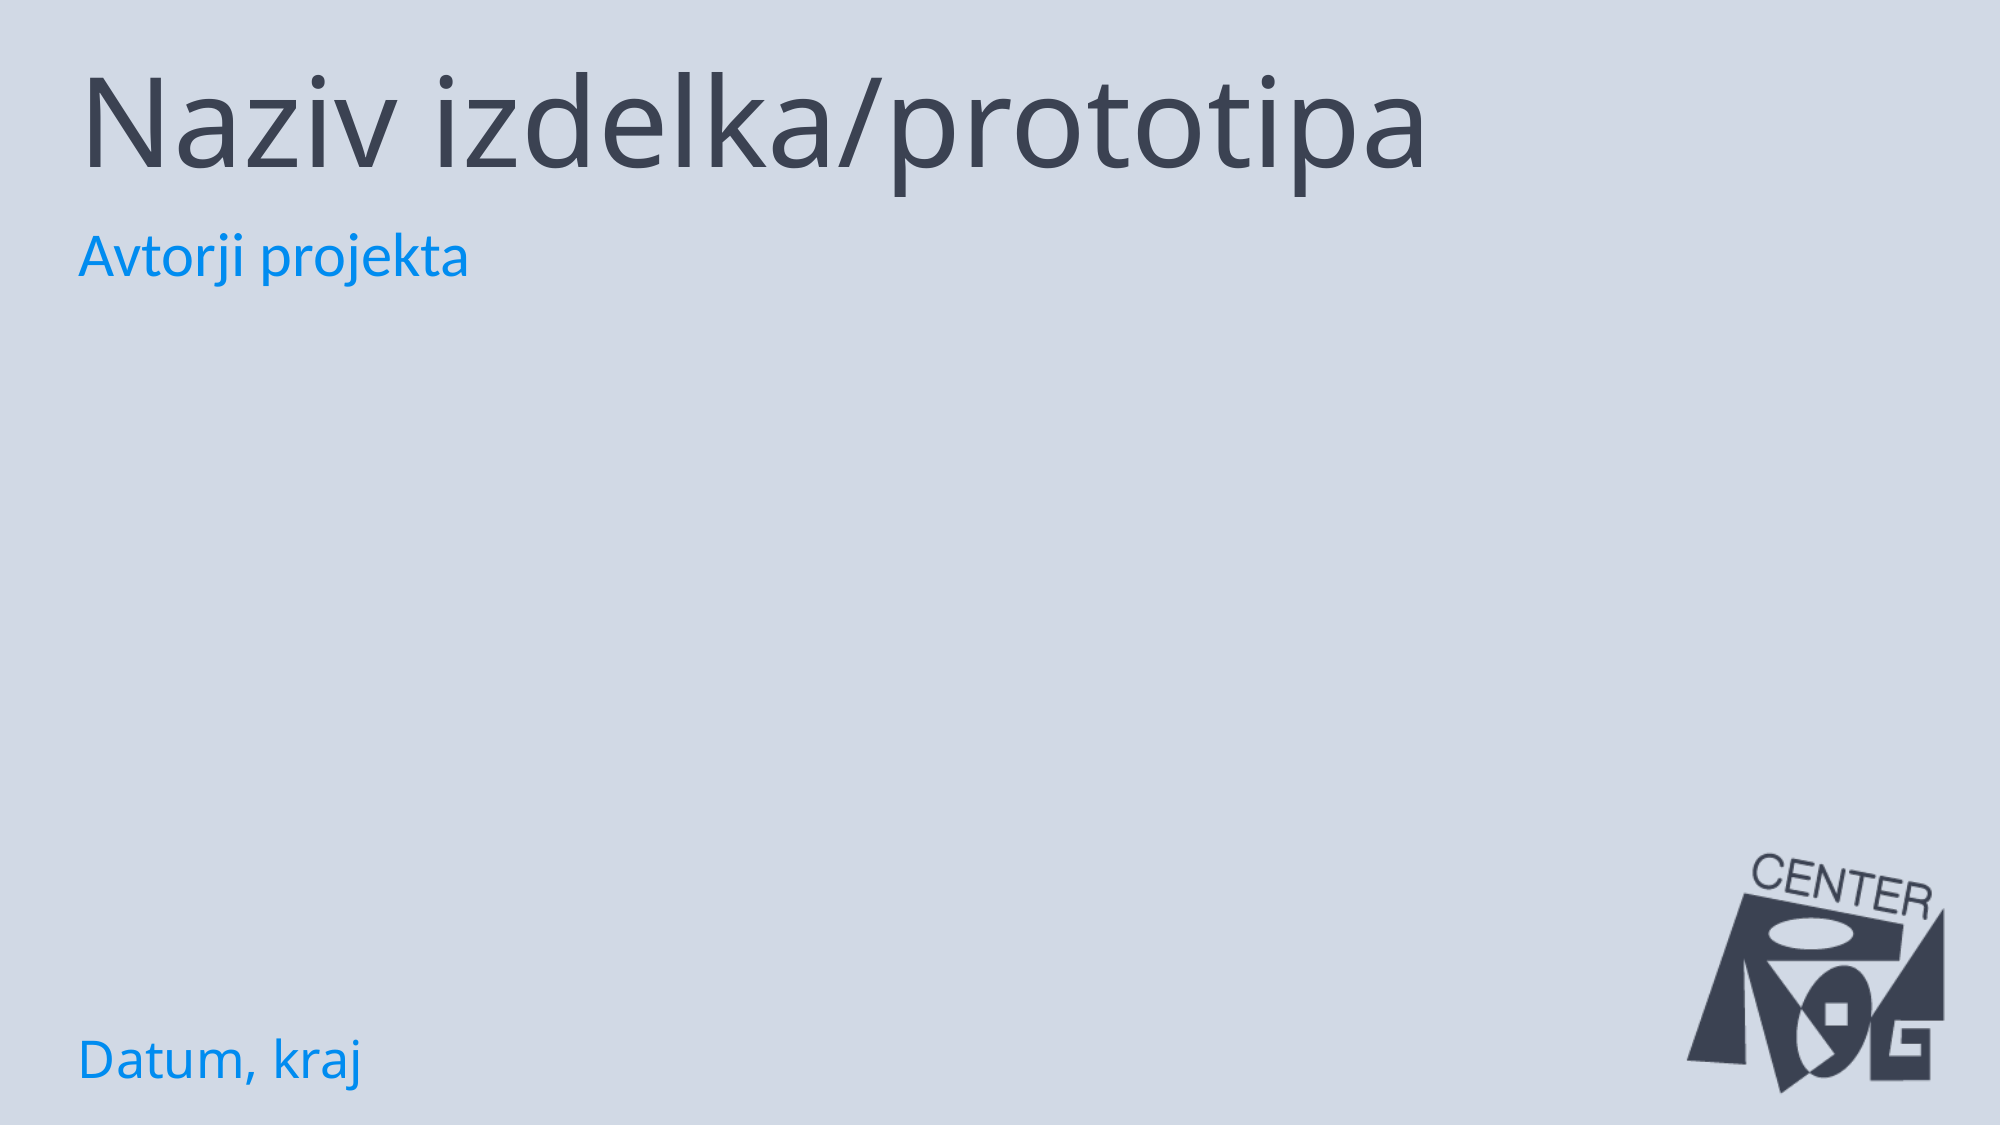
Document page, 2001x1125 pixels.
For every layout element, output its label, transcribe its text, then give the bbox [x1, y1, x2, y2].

picture [1682, 845, 1951, 1102]
text_box Datum, kraj [63, 1019, 1069, 1097]
title Naziv izdelka/prototipa [63, 66, 1564, 202]
subtitle Avtorji projekta [63, 214, 1564, 401]
